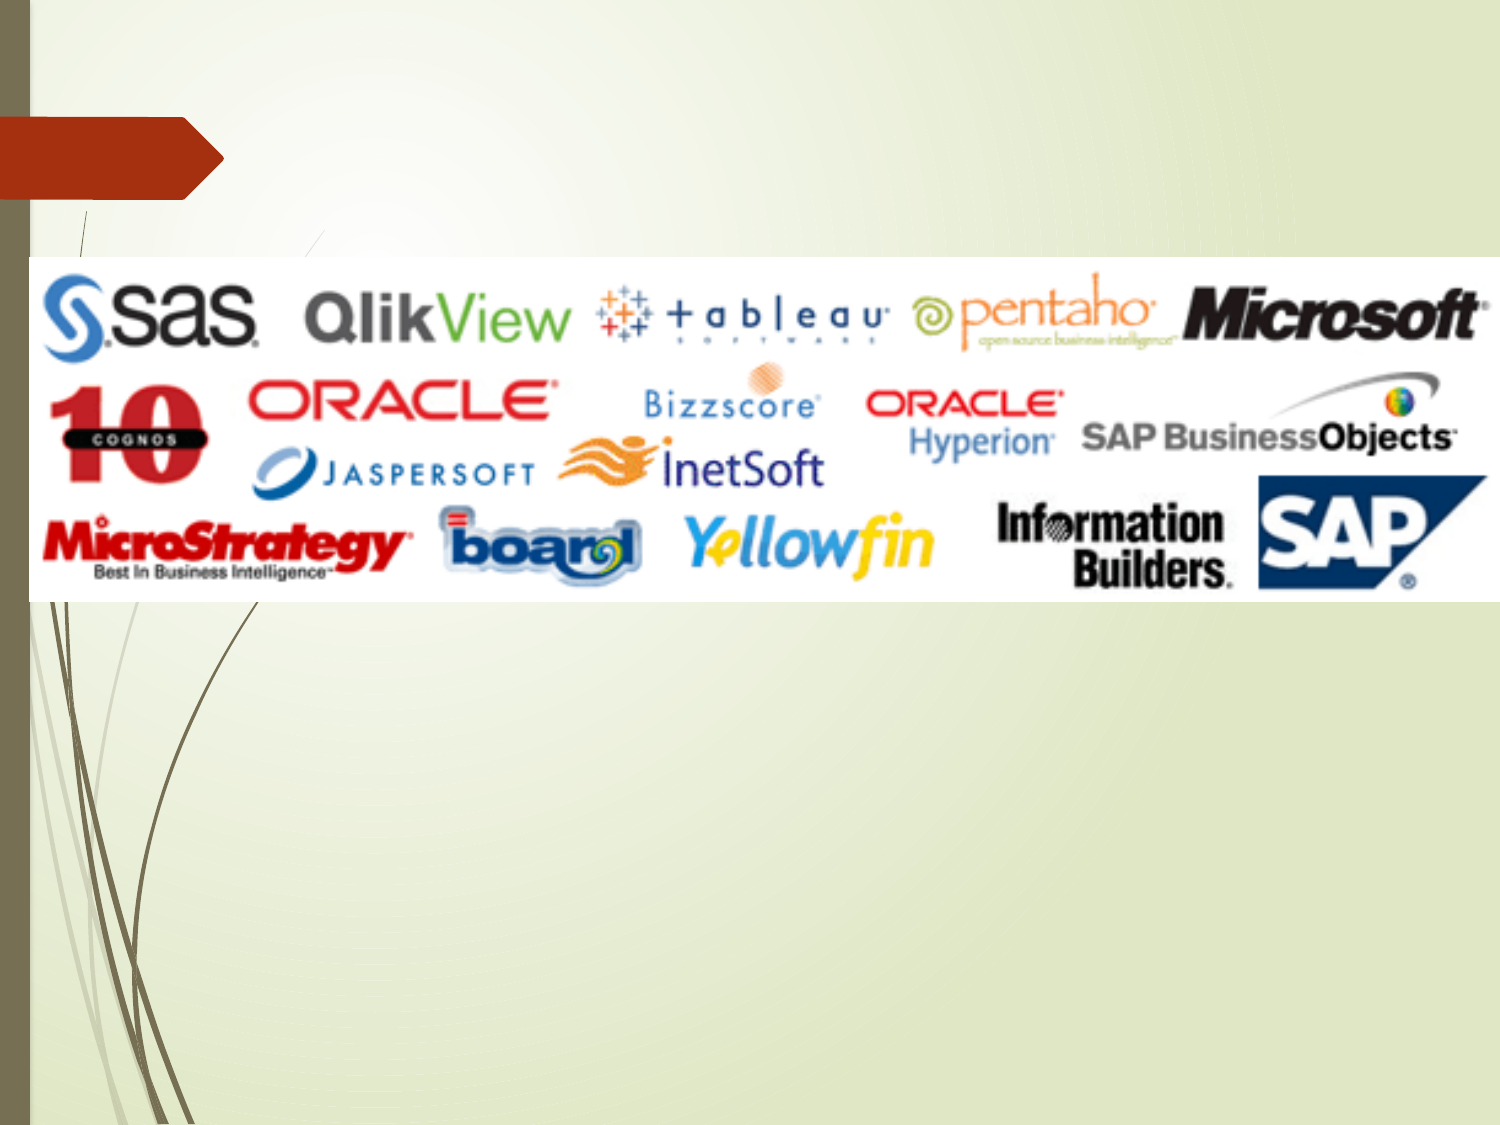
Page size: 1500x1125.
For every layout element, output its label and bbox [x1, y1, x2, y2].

picture [29, 257, 1500, 602]
